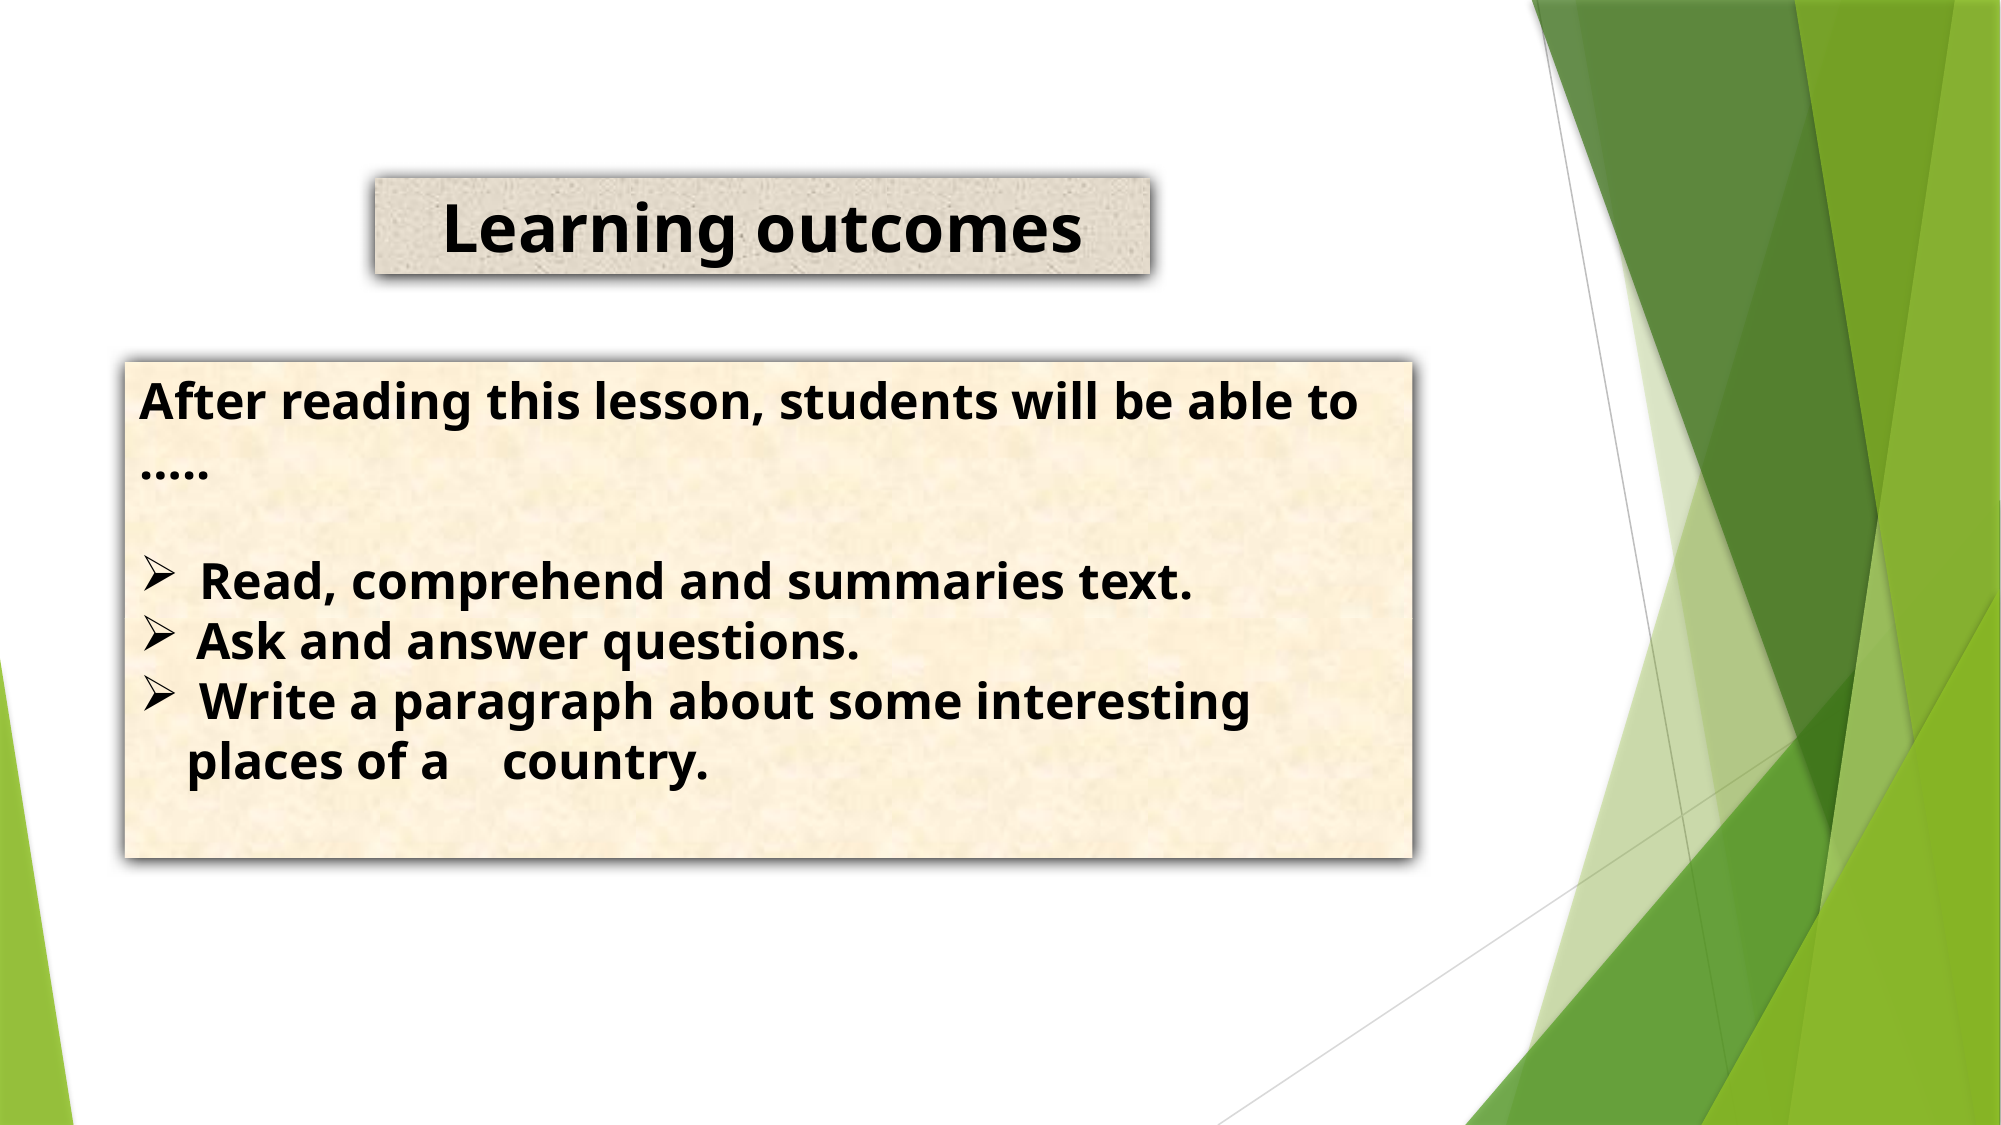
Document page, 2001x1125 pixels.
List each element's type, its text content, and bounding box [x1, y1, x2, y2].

text_box Learning outcomes [375, 178, 1150, 274]
text_box After reading this lesson, students will be able to ….. Read, comprehend and summaries text. Ask and answer questions. Write a paragraph about some interesting places of a country. [124, 362, 1413, 858]
